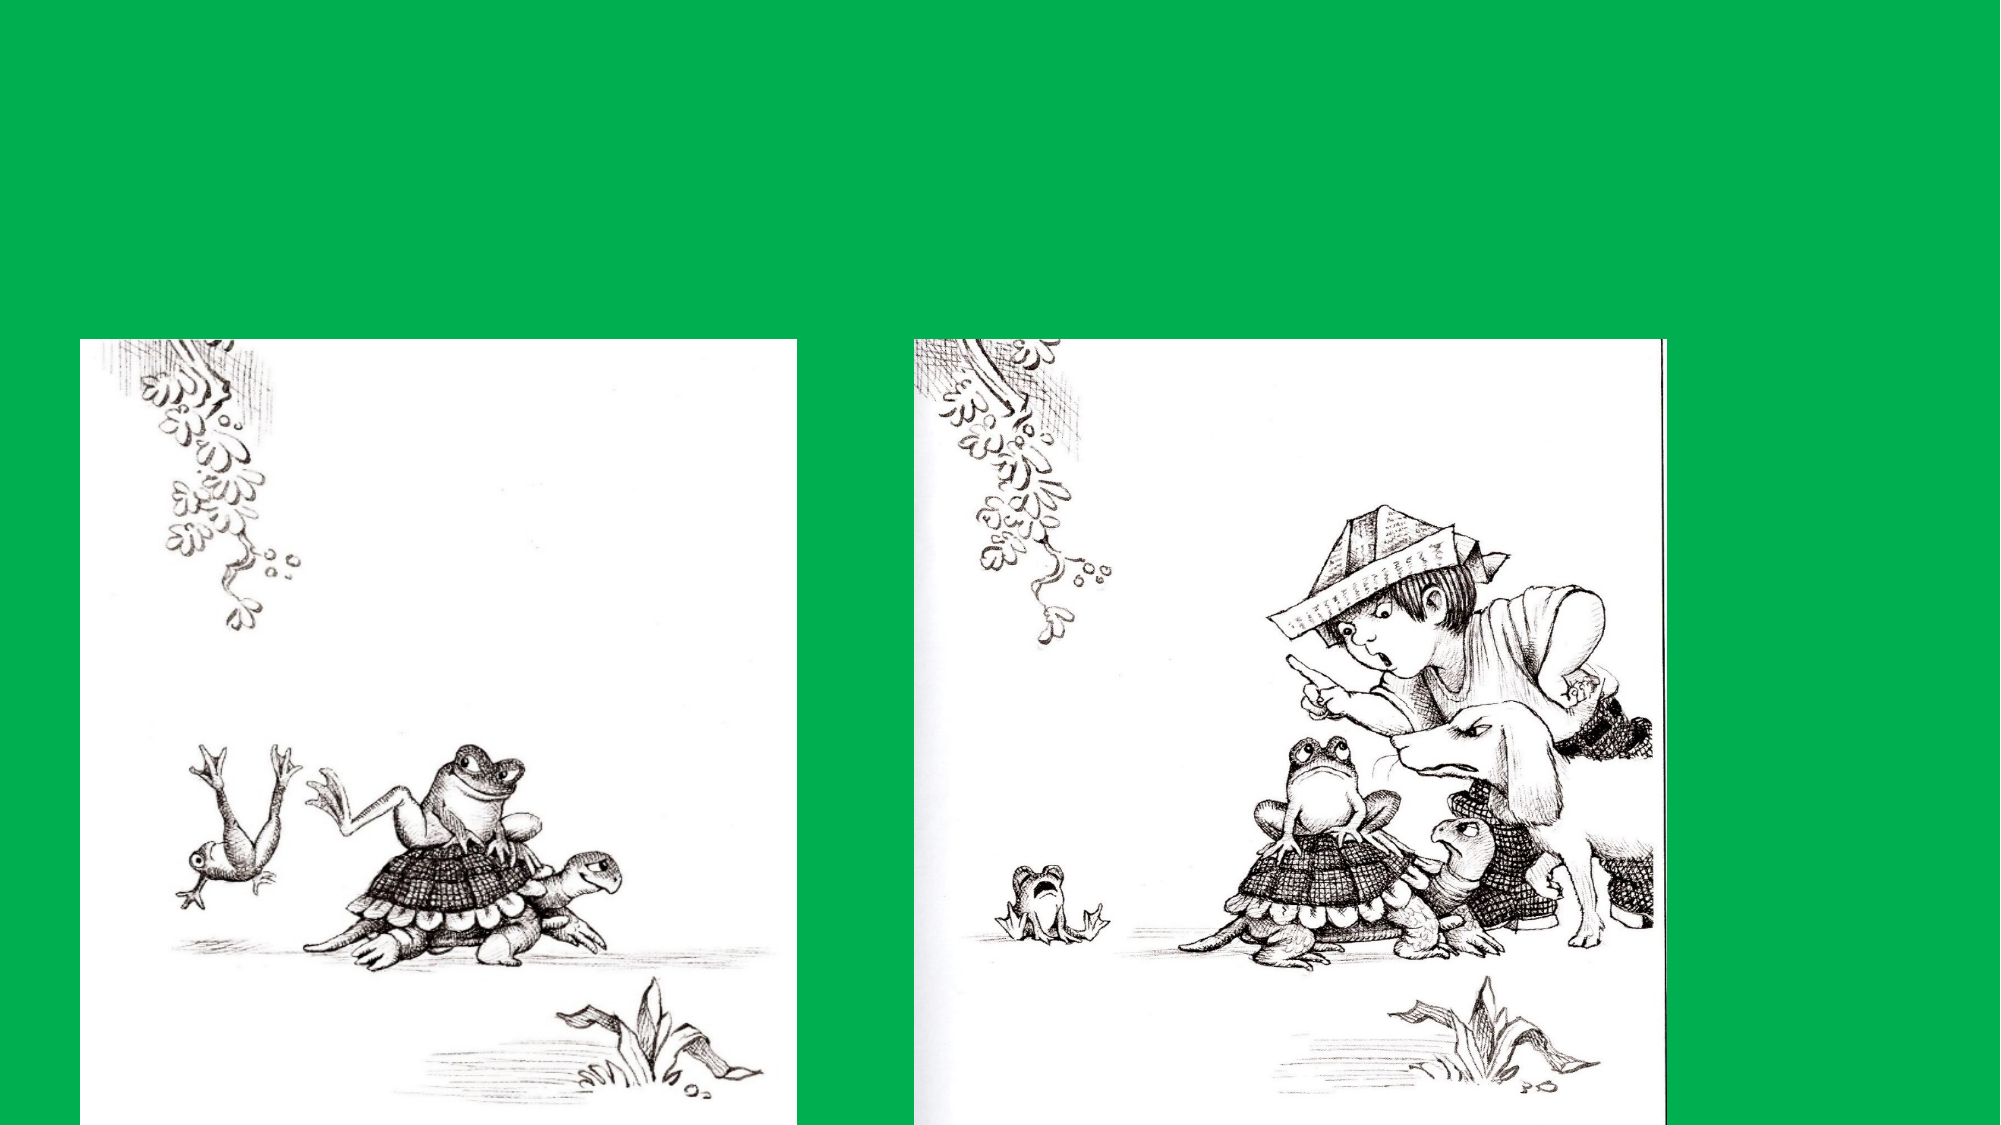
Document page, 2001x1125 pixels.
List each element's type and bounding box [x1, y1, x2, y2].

picture [914, 339, 1667, 1125]
list [80, 339, 797, 1125]
